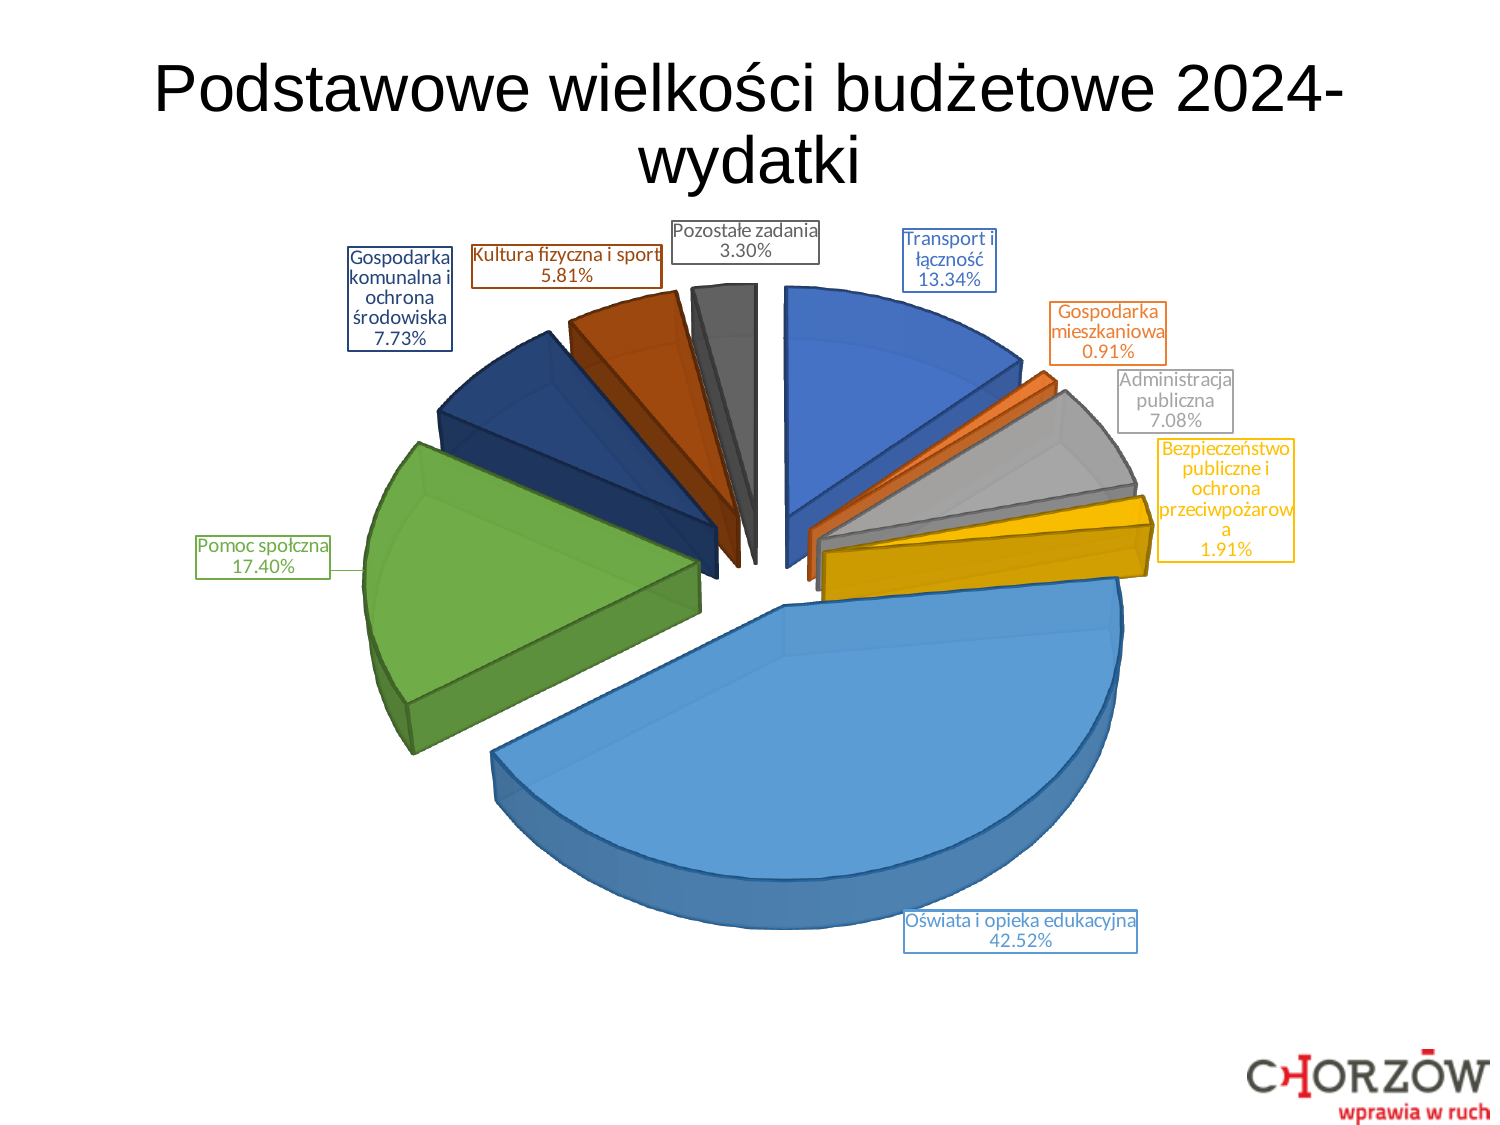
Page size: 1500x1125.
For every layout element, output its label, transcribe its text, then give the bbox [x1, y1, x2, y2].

title Podstawowe wielkości budżetowe 2024- wydatki [100, 30, 1400, 220]
chart [194, 219, 1329, 1050]
picture [1247, 1049, 1490, 1125]
